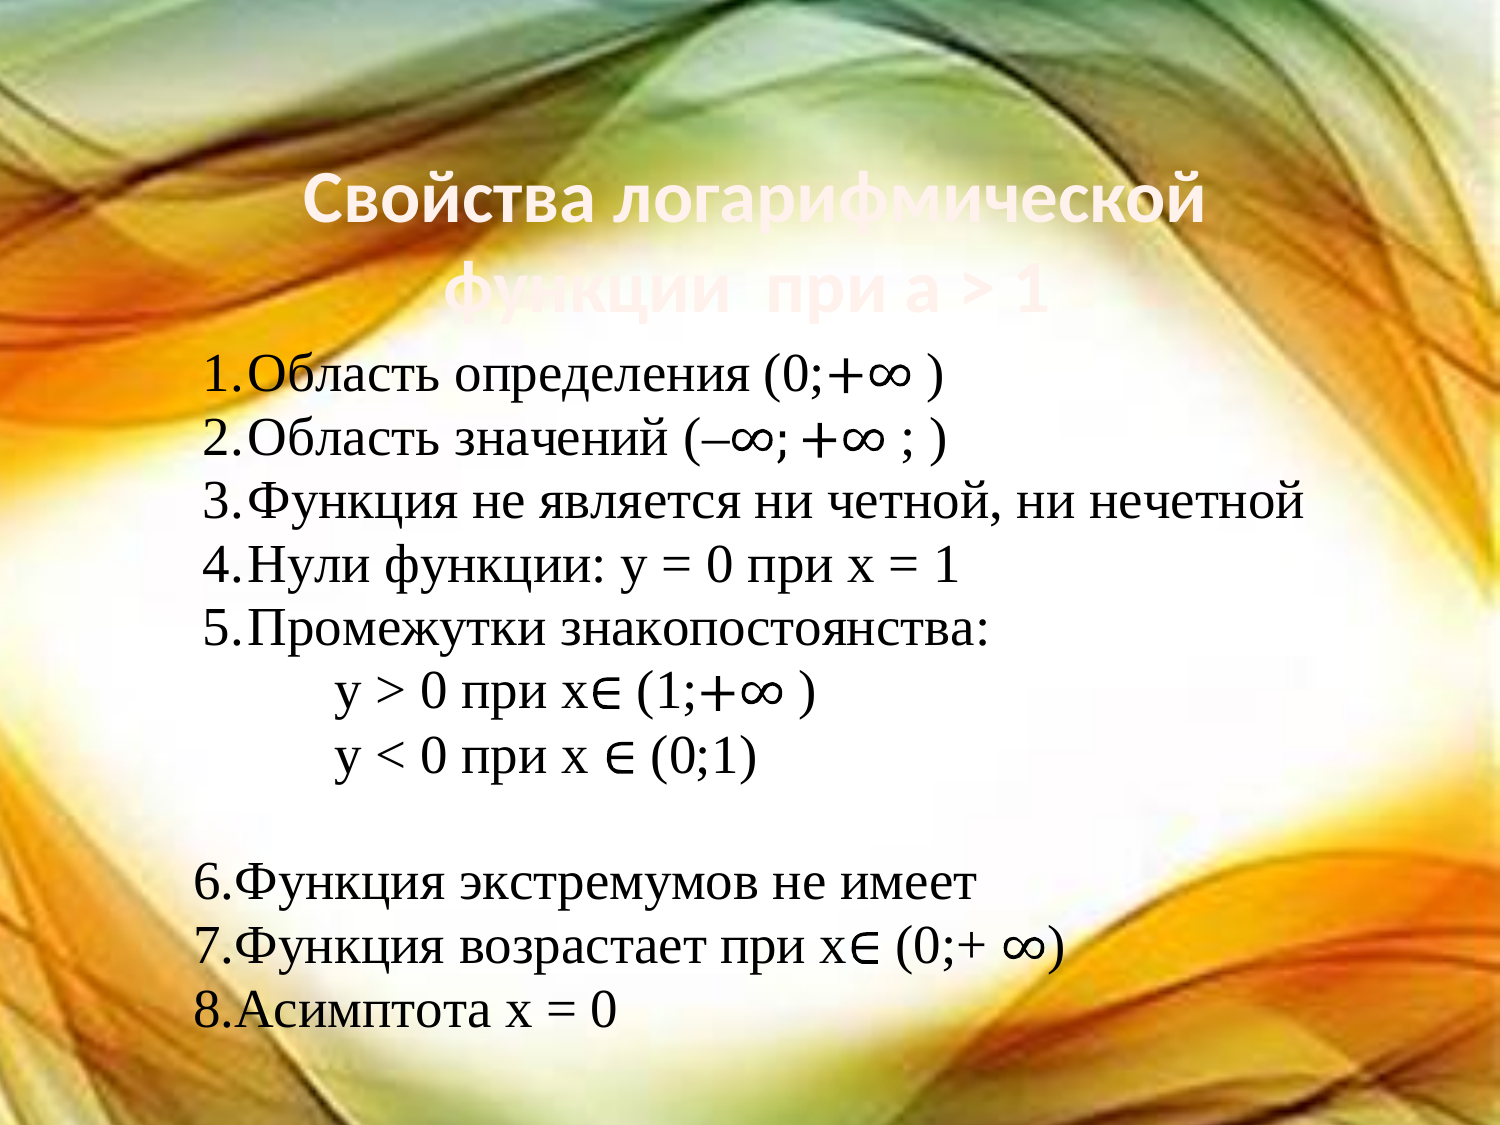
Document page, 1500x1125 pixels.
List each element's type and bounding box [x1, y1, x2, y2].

text_box [157, 340, 1325, 1041]
picture [0, 0, 1500, 1125]
